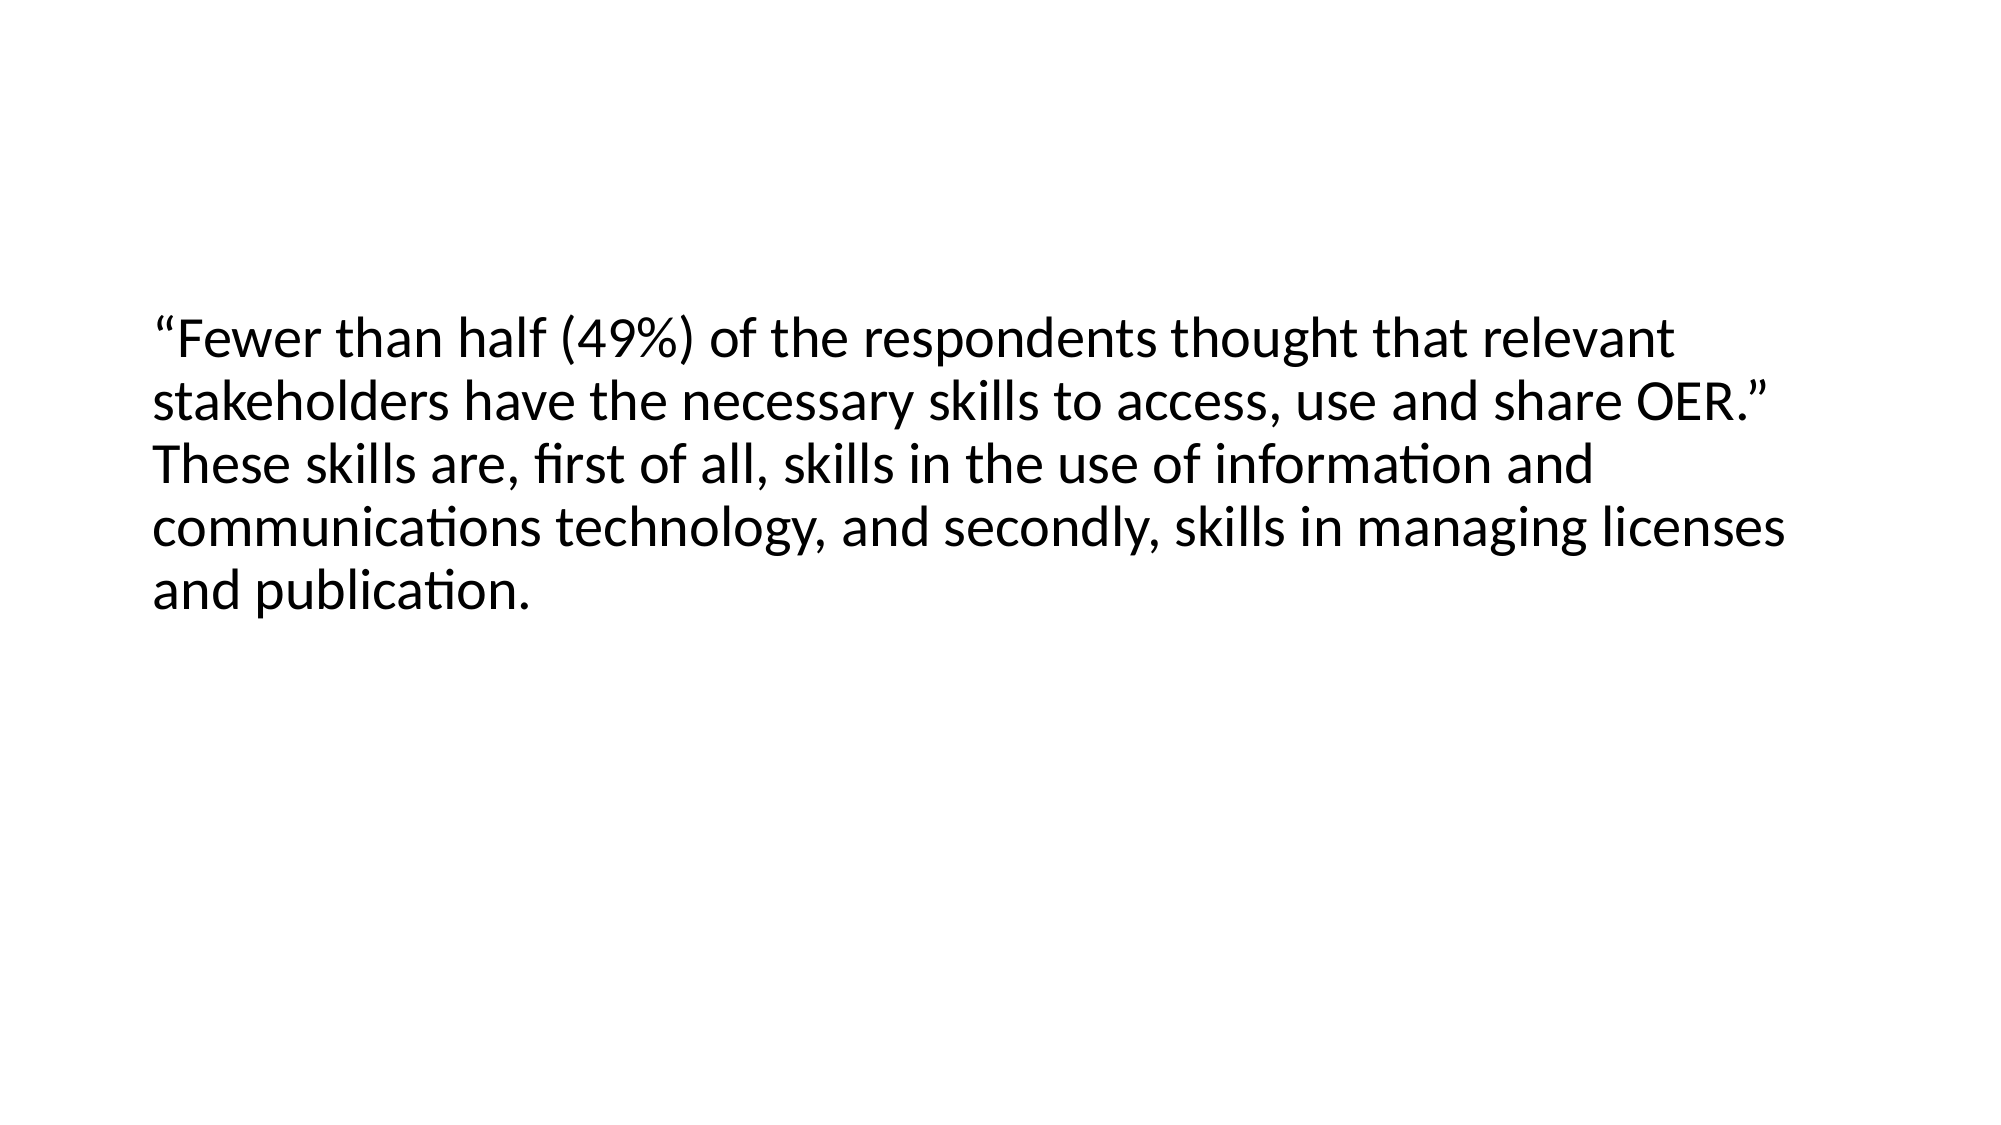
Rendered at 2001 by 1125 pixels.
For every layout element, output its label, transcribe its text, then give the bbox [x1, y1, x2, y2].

list “Fewer than half (49%) of the respondents thought that relevant stakeholders have the necessary skills to access, use and share OER.” These skills are, first of all, skills in the use of information and communications technology, and secondly, skills in managing licenses and publication. [137, 299, 1863, 1014]
